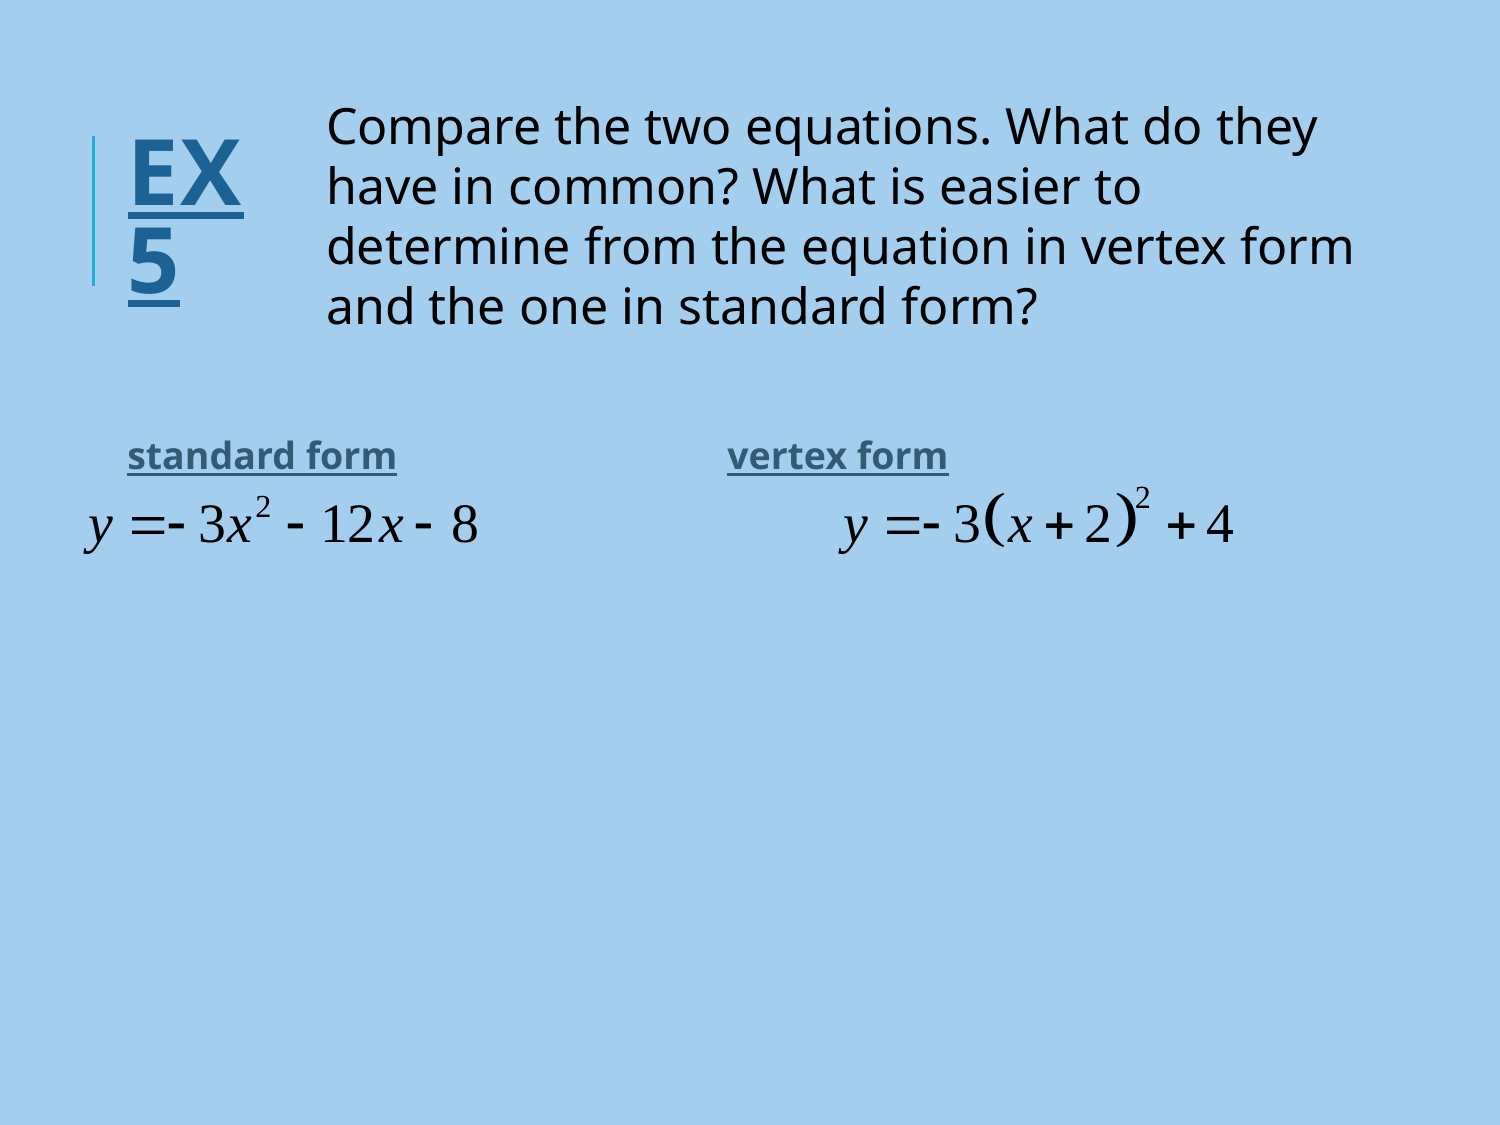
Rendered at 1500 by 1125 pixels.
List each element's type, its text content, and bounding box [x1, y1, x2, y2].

title EX 5 [112, 145, 311, 300]
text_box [829, 472, 1244, 576]
text_box standard form vertex form [112, 424, 1300, 485]
text_box Compare the two equations. What do they have in common? What is easier to determine from the equation in vertex form and the one in standard form? [311, 87, 1413, 343]
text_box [74, 481, 489, 566]
